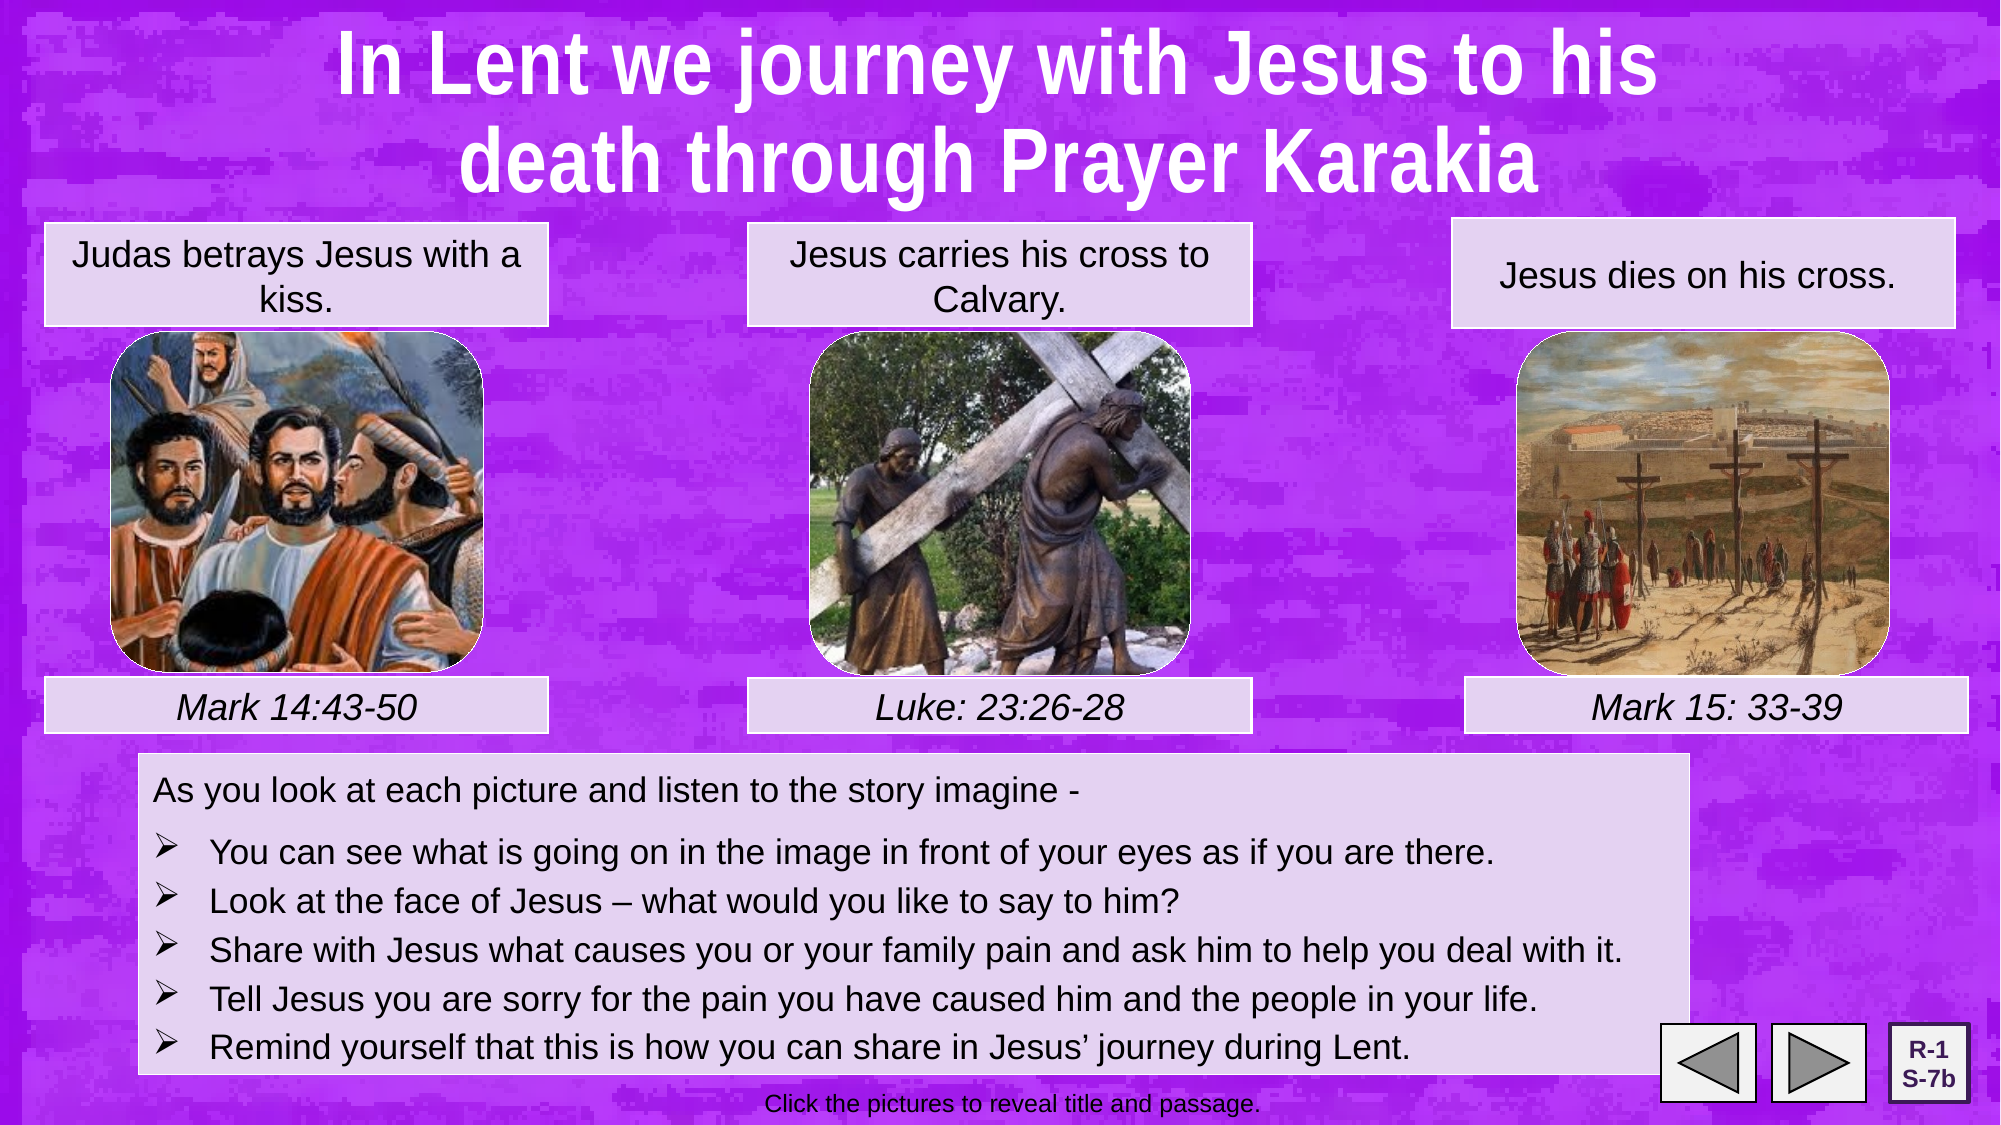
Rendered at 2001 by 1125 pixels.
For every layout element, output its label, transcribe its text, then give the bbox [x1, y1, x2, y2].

text_box Jesus carries his cross to Calvary. [747, 222, 1253, 327]
text_box Luke: 23:26-28 [747, 677, 1253, 734]
text_box Mark 14:43-50 [44, 676, 549, 734]
text_box Click the pictures to reveal title and passage. [749, 1079, 1278, 1125]
title In Lent we journey with Jesus to his death through Prayer Karakia [310, 5, 1690, 223]
text_box [1660, 1023, 1757, 1103]
text_box Jesus dies on his cross. [1451, 217, 1956, 329]
text_box Mark 15: 33-39 [1464, 676, 1969, 734]
text_box As you look at each picture and listen to the story imagine - You can see what is going on in the image in front of your eyes as if you are there. Look at the face of Jesus – what would you like to say to him? Share with Jesus what causes you or your family pain and ask him to help you deal with it. Tell Jesus you are sorry for the pain you have caused him and the people in your life. Remind yourself that this is how you can share in Jesus’ journey during Lent. [138, 753, 1690, 1075]
text_box Judas betrays Jesus with a kiss. [44, 222, 549, 327]
picture [0, 0, 2001, 1125]
text_box R-1 S-7b [1889, 1023, 1969, 1103]
text_box [1771, 1023, 1867, 1103]
